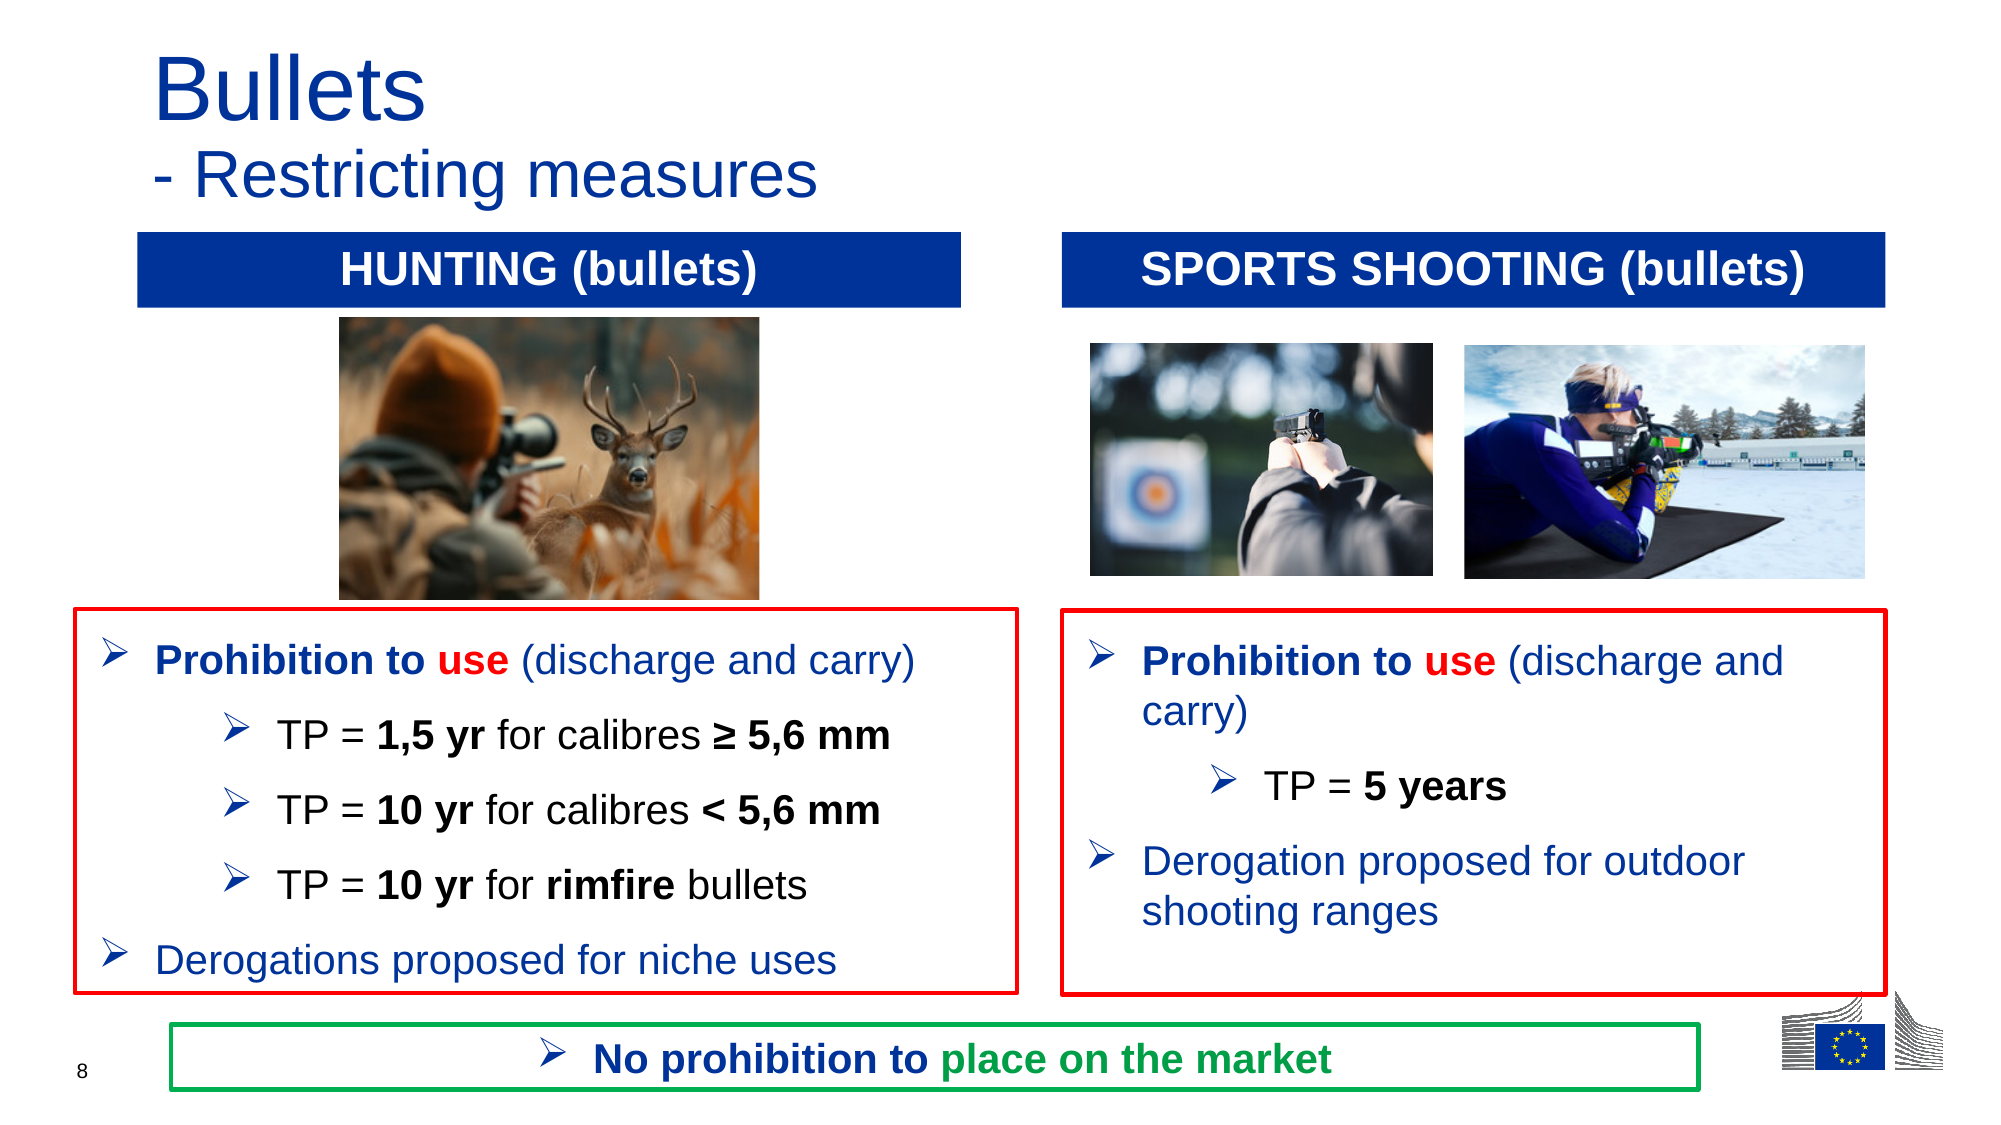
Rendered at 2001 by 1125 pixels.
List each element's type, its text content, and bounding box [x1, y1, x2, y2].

title Bullets - Restricting measures [137, 59, 1863, 194]
slide_number 8 [61, 1030, 512, 1091]
picture [1464, 345, 1865, 579]
text_box Prohibition to use (discharge and carry) TP = 5 years Derogation proposed for outdoor shooting ranges [1061, 610, 1886, 995]
list Prohibition to use (discharge and carry) TP = 1,5 yr for calibres ≥ 5,6 mm TP = 10 yr for calibres < 5,6 mm TP = 10 yr for rimfire bullets Derogations proposed for niche uses [74, 609, 1017, 993]
list HUNTING (bullets) [136, 231, 962, 309]
list SPORTS SHOOTING (bullets) [1061, 231, 1886, 309]
picture [339, 317, 760, 600]
picture [1759, 967, 1966, 1093]
picture [1090, 343, 1433, 576]
text_box No prohibition to place on the market [170, 1024, 1699, 1090]
